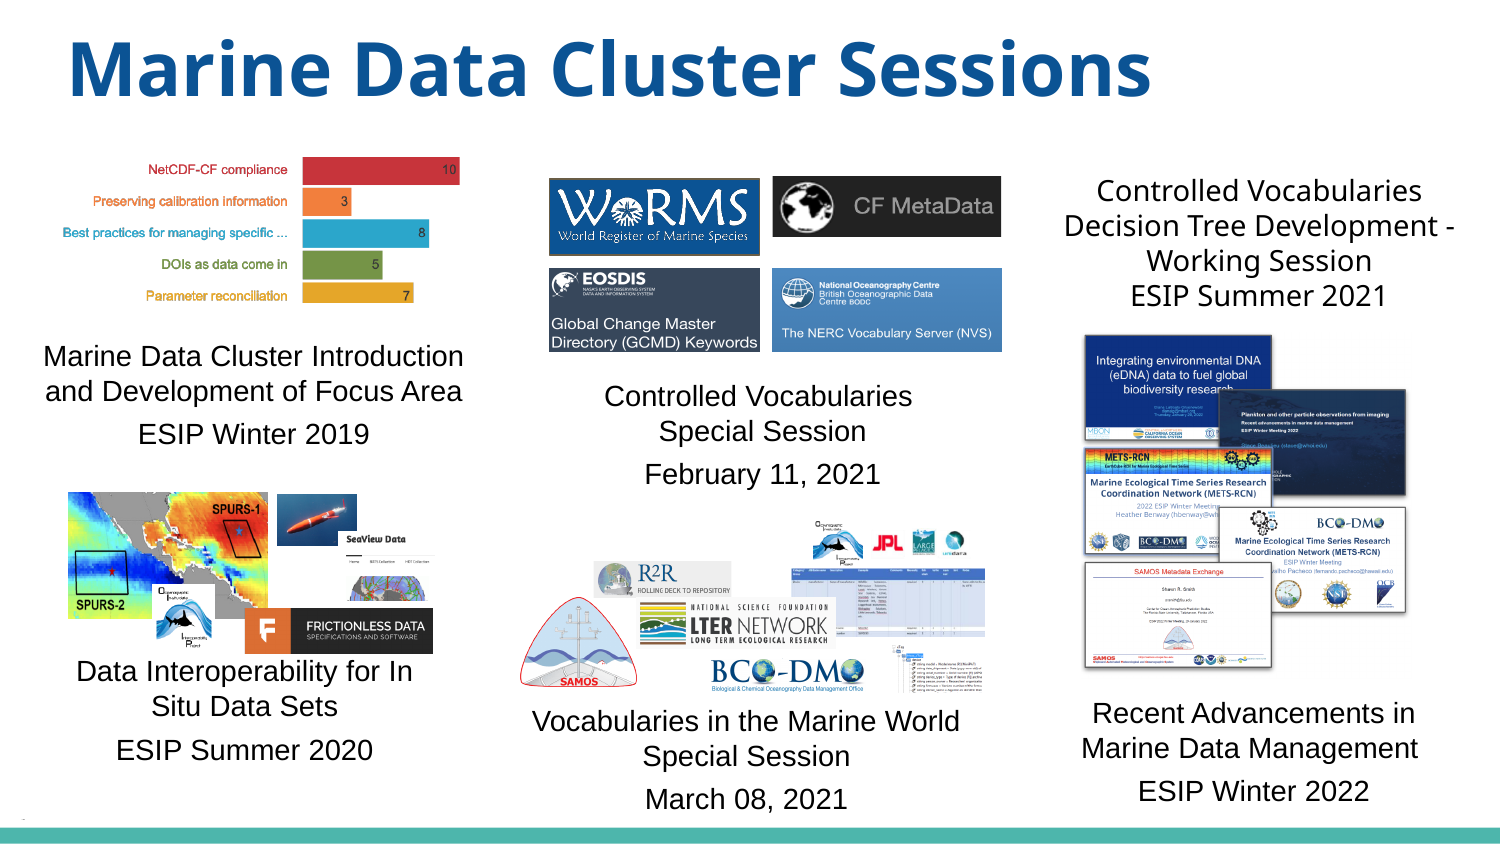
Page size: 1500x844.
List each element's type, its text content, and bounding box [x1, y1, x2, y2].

text_box Vocabularies in the Marine World Special Session March 08, 2021 [508, 686, 985, 795]
picture [772, 268, 1002, 352]
text_box Marine Data Cluster Introduction and Development of Focus Area ESIP Winter 2019 [24, 322, 484, 439]
text_box Controlled Vocabularies Special Session February 11, 2021 [494, 362, 1032, 499]
title Marine Data Cluster Sessions [51, 6, 1449, 123]
picture [1080, 332, 1412, 680]
picture [276, 494, 435, 601]
picture [520, 517, 985, 693]
picture [59, 157, 471, 304]
text_box Controlled Vocabularies Decision Tree Development - Working Session ESIP Summer 2021 [1044, 157, 1474, 333]
picture [772, 176, 1002, 238]
picture [549, 268, 760, 352]
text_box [549, 178, 760, 256]
picture [67, 492, 434, 654]
text_box Recent Advancements in Marine Data Management ESIP Winter 2022 [1044, 678, 1464, 824]
text_box Data Interoperability for In Situ Data Sets ESIP Summer 2020 [51, 637, 439, 793]
